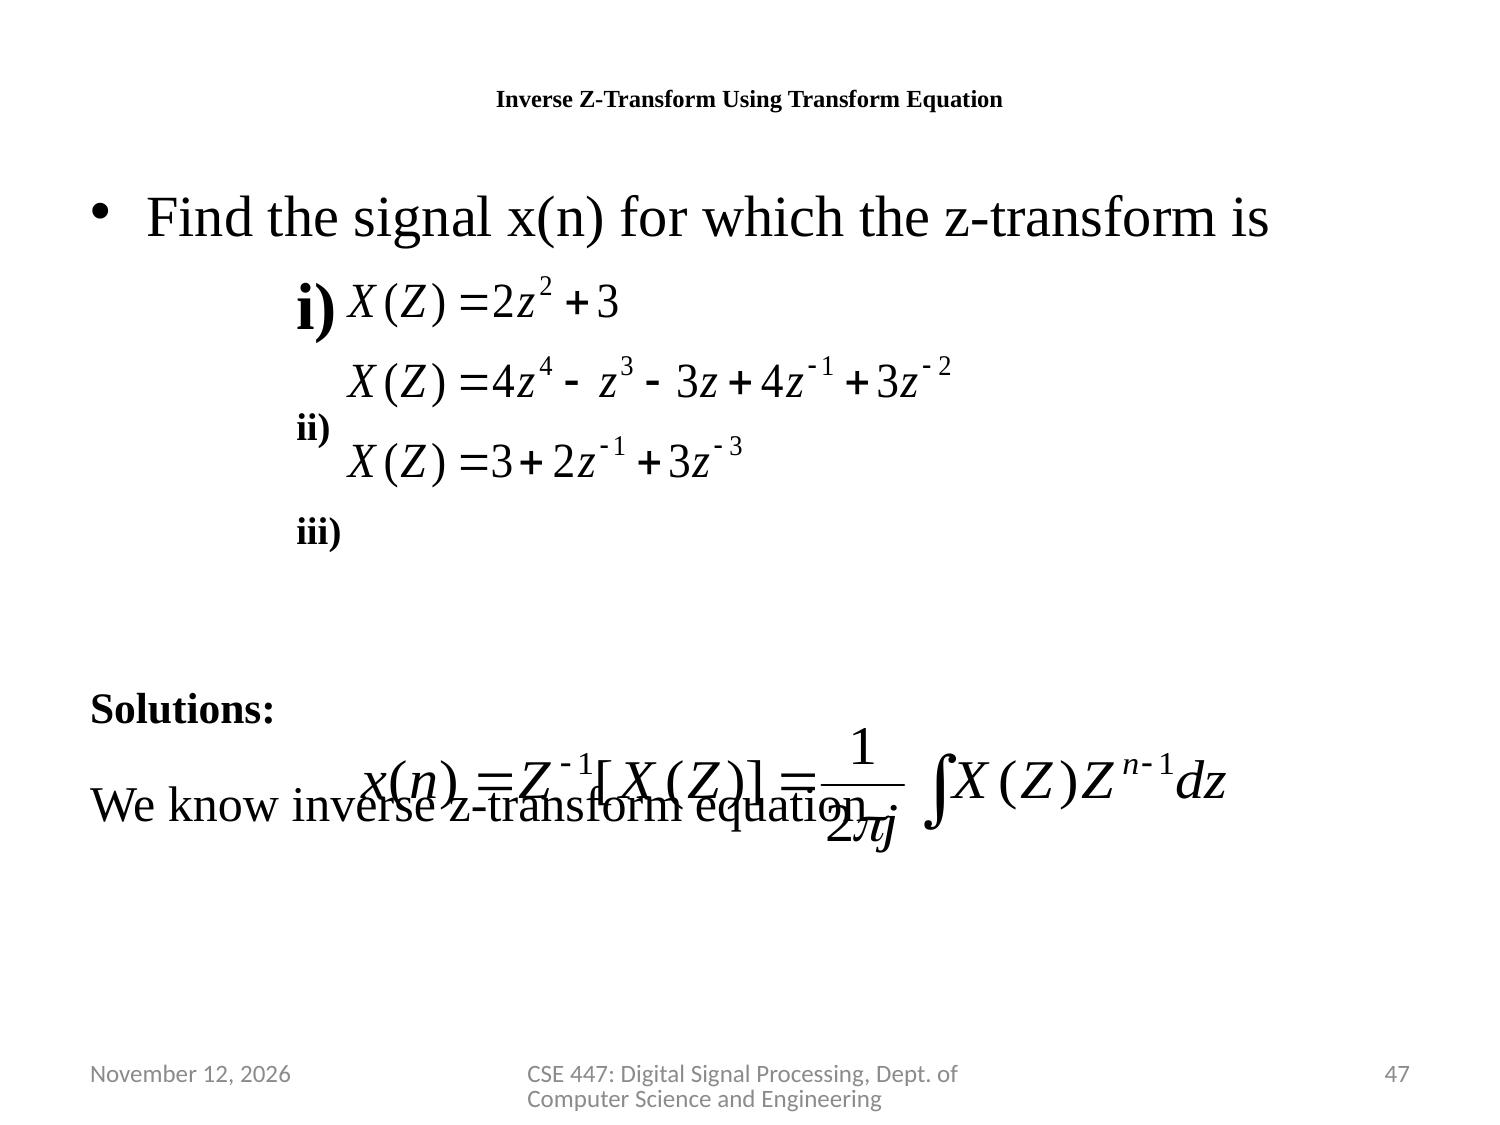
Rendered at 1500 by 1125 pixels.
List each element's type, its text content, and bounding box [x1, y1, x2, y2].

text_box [337, 262, 963, 501]
list Find the signal x(n) for which the z-transform is i) ii) iii) Solutions: We know inverse z-transform equation [75, 162, 1425, 1005]
title Inverse Z-Transform Using Transform Equation [75, 75, 1425, 162]
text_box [349, 712, 1238, 863]
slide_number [75, 1042, 425, 1103]
footer CSE 447: Digital Signal Processing, Dept. of Computer Science and Engineering [512, 1042, 988, 1103]
slide_number 47 [1074, 1042, 1425, 1103]
